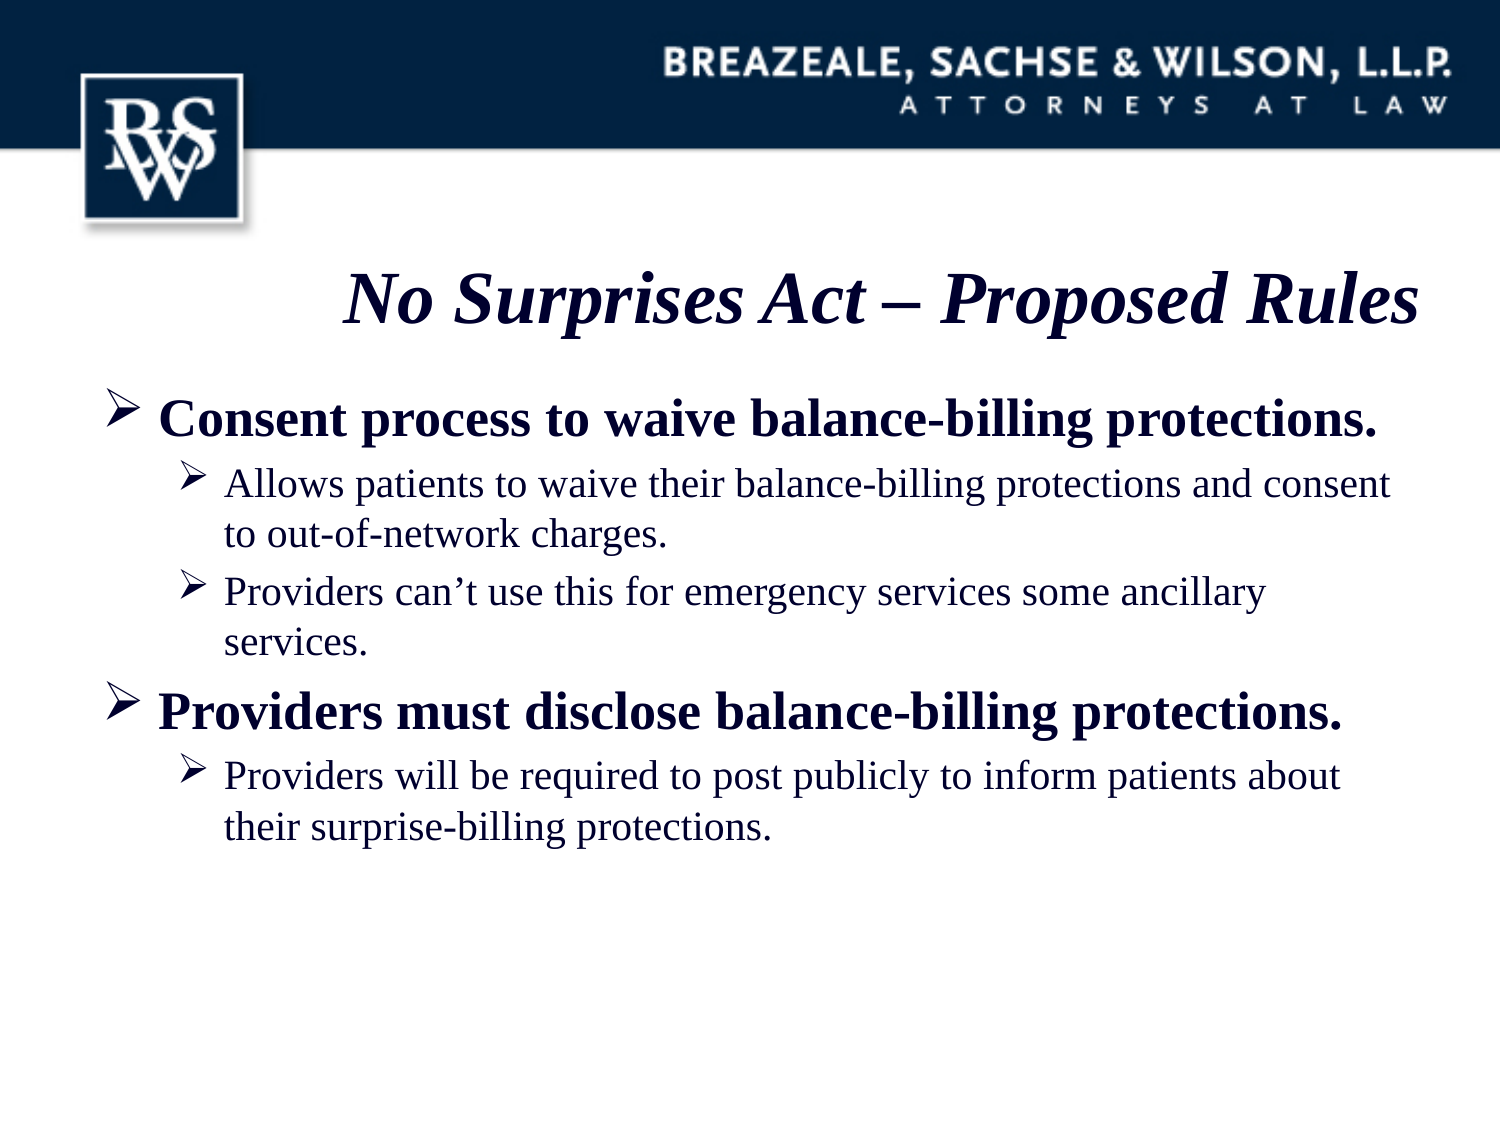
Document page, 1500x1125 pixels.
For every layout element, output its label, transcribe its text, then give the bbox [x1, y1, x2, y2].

list Consent process to waive balance-billing protections. Allows patients to waive their balance-billing protections and consent to out-of-network charges. Providers can’t use this for emergency services some ancillary services. Providers must disclose balance-billing protections. Providers will be required to post publicly to inform patients about their surprise-billing protections. [87, 375, 1437, 1038]
picture [0, 0, 1500, 1125]
title No Surprises Act – Proposed Rules [87, 249, 1437, 338]
